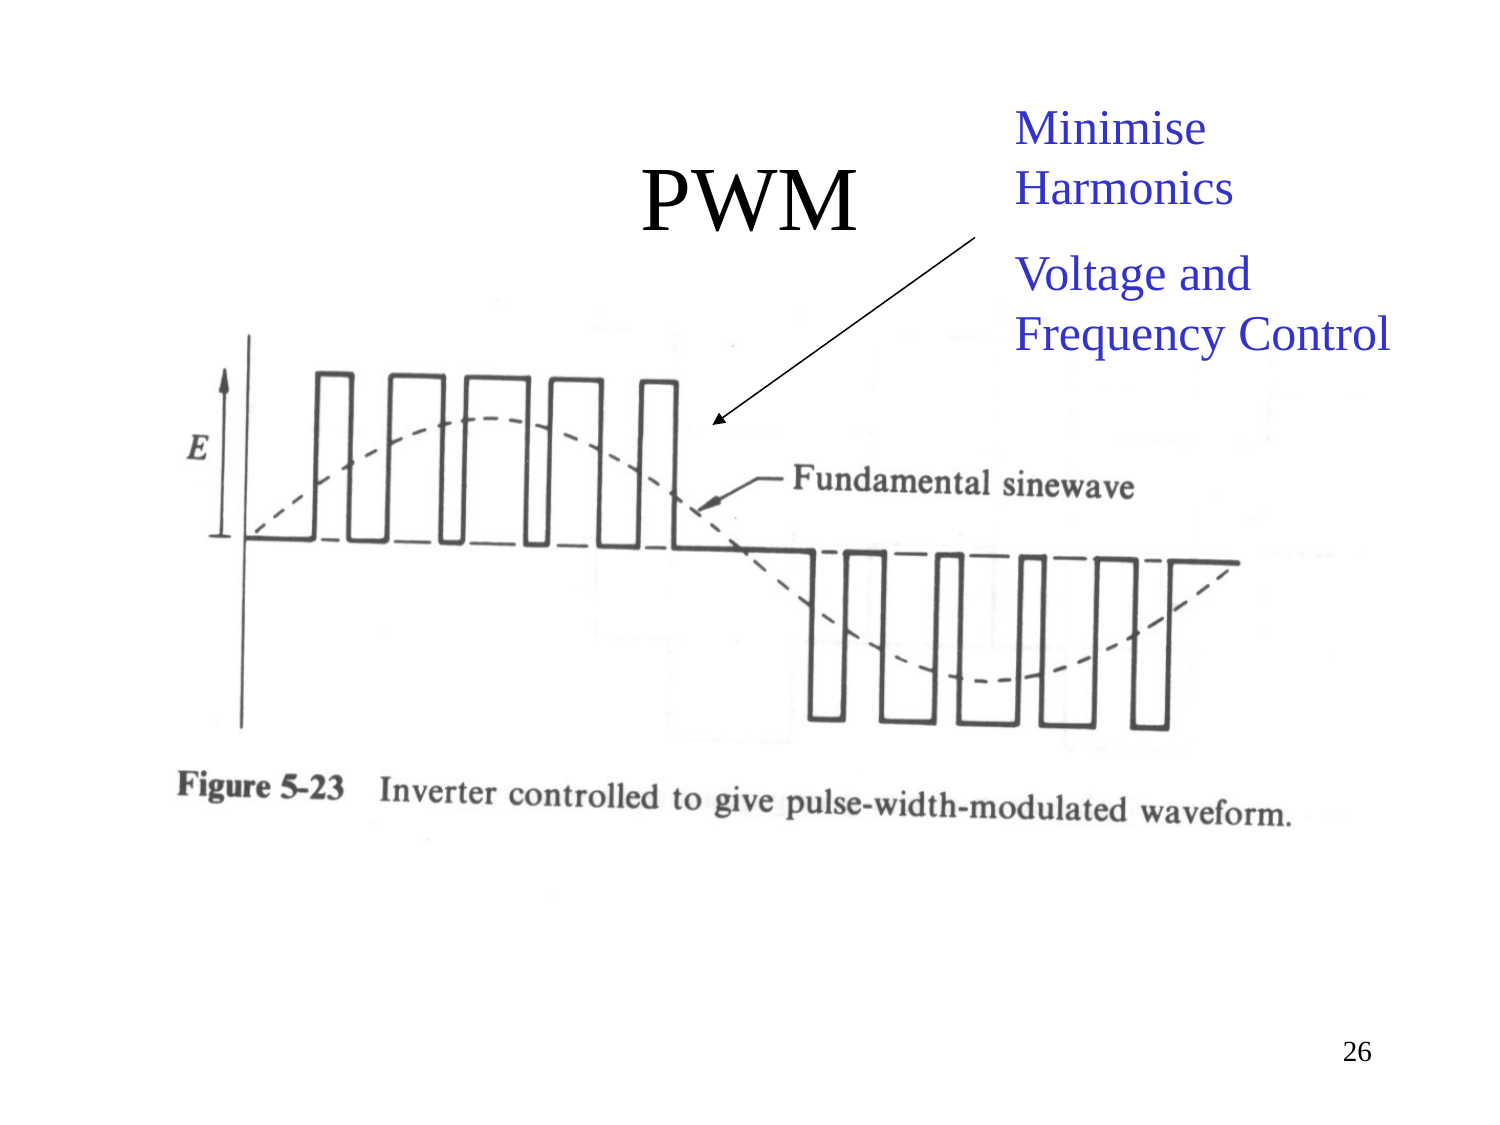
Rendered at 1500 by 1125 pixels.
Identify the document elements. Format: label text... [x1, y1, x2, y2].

title PWM [112, 99, 999, 288]
text_box Minimise Harmonics Voltage and Frequency Control [999, 87, 1438, 368]
picture [137, 299, 1363, 898]
slide_number 26 [1074, 1024, 1388, 1101]
